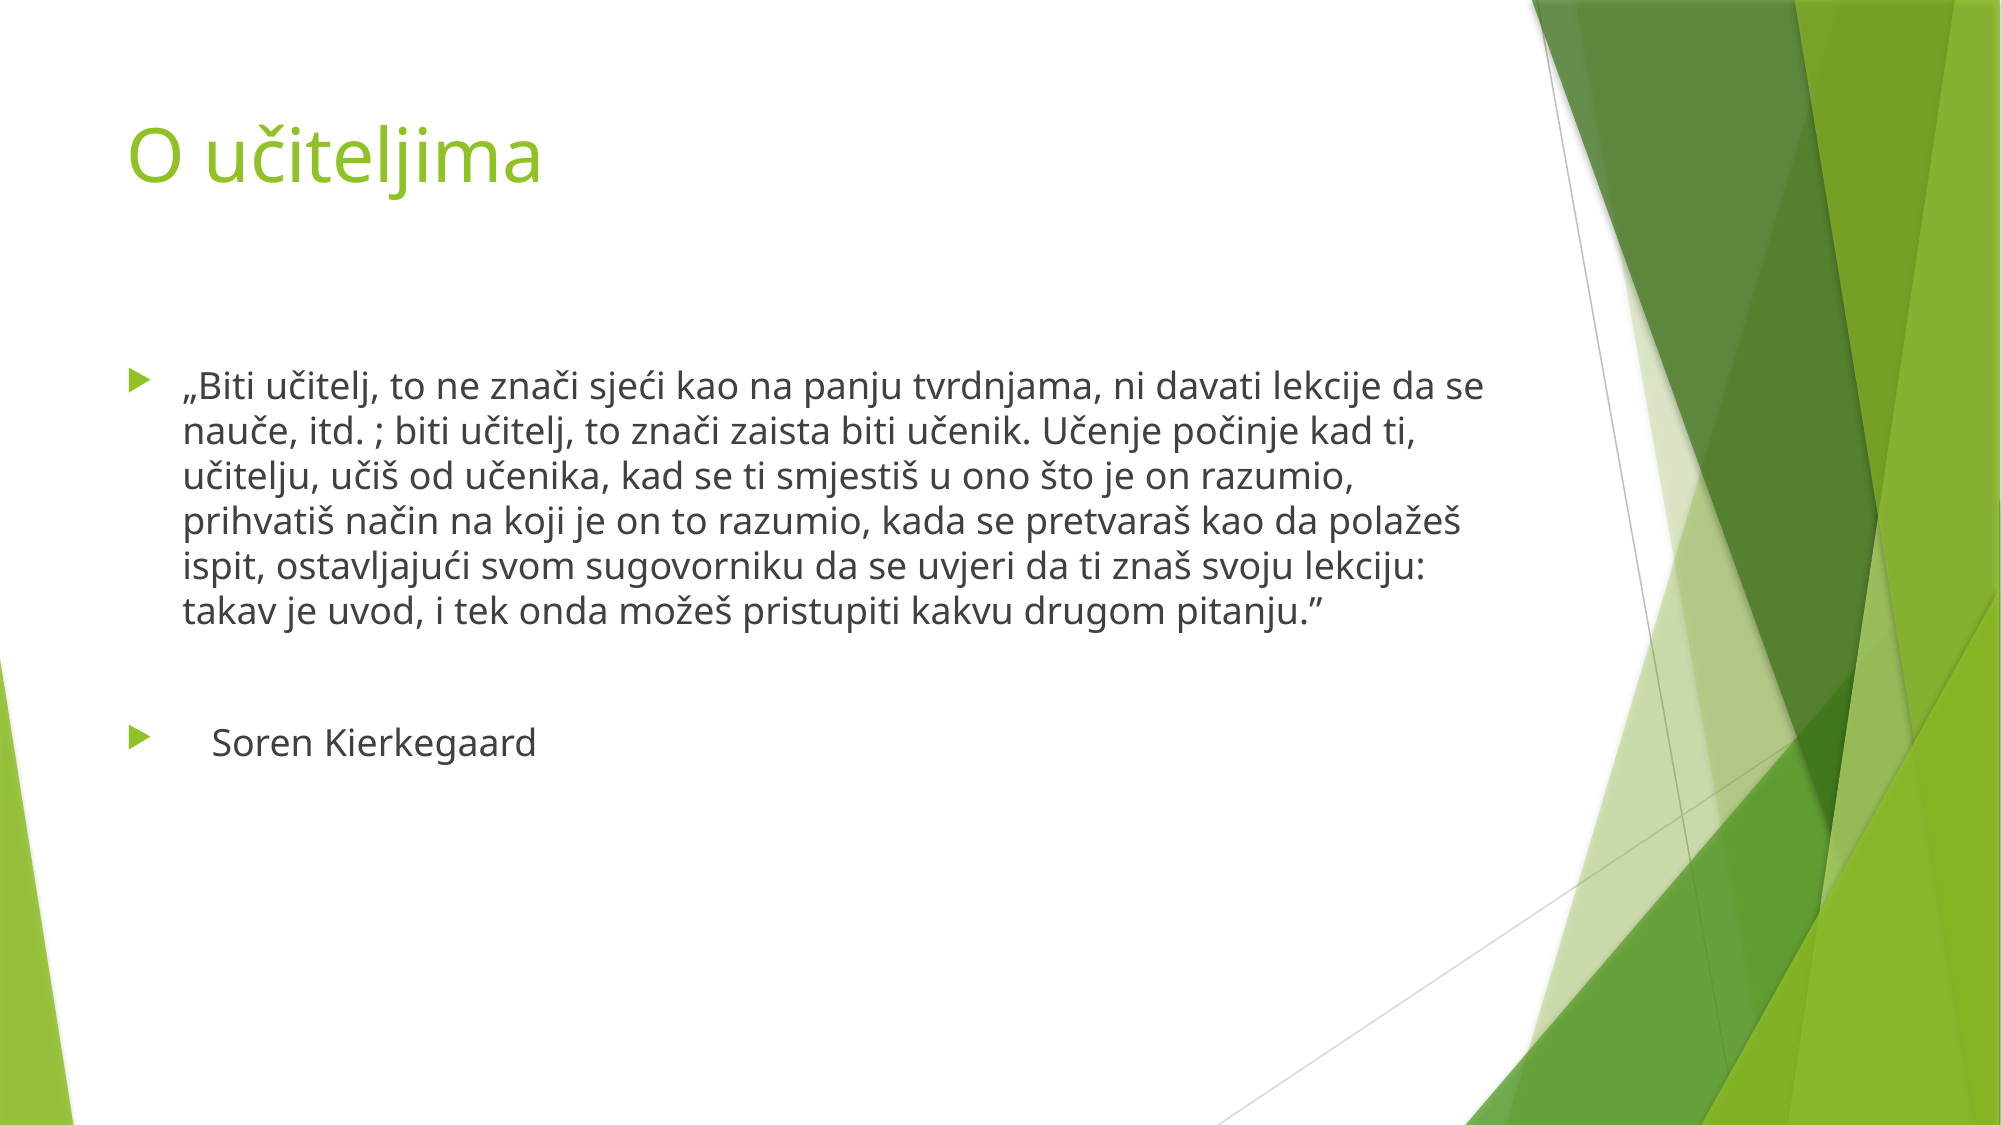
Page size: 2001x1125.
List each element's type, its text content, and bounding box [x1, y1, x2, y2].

title O učiteljima [111, 99, 1522, 317]
list „Biti učitelj, to ne znači sjeći kao na panju tvrdnjama, ni davati lekcije da se nauče, itd. ; biti učitelj, to znači zaista biti učenik. Učenje počinje kad ti, učitelju, učiš od učenika, kad se ti smjestiš u ono što je on razumio, prihvatiš način na koji je on to razumio, kada se pretvaraš kao da polažeš ispit, ostavljajući svom sugovorniku da se uvjeri da ti znaš svoju lekciju: takav je uvod, i tek onda možeš pristupiti kakvu drugom pitanju.” Soren Kierkegaard [111, 354, 1522, 992]
